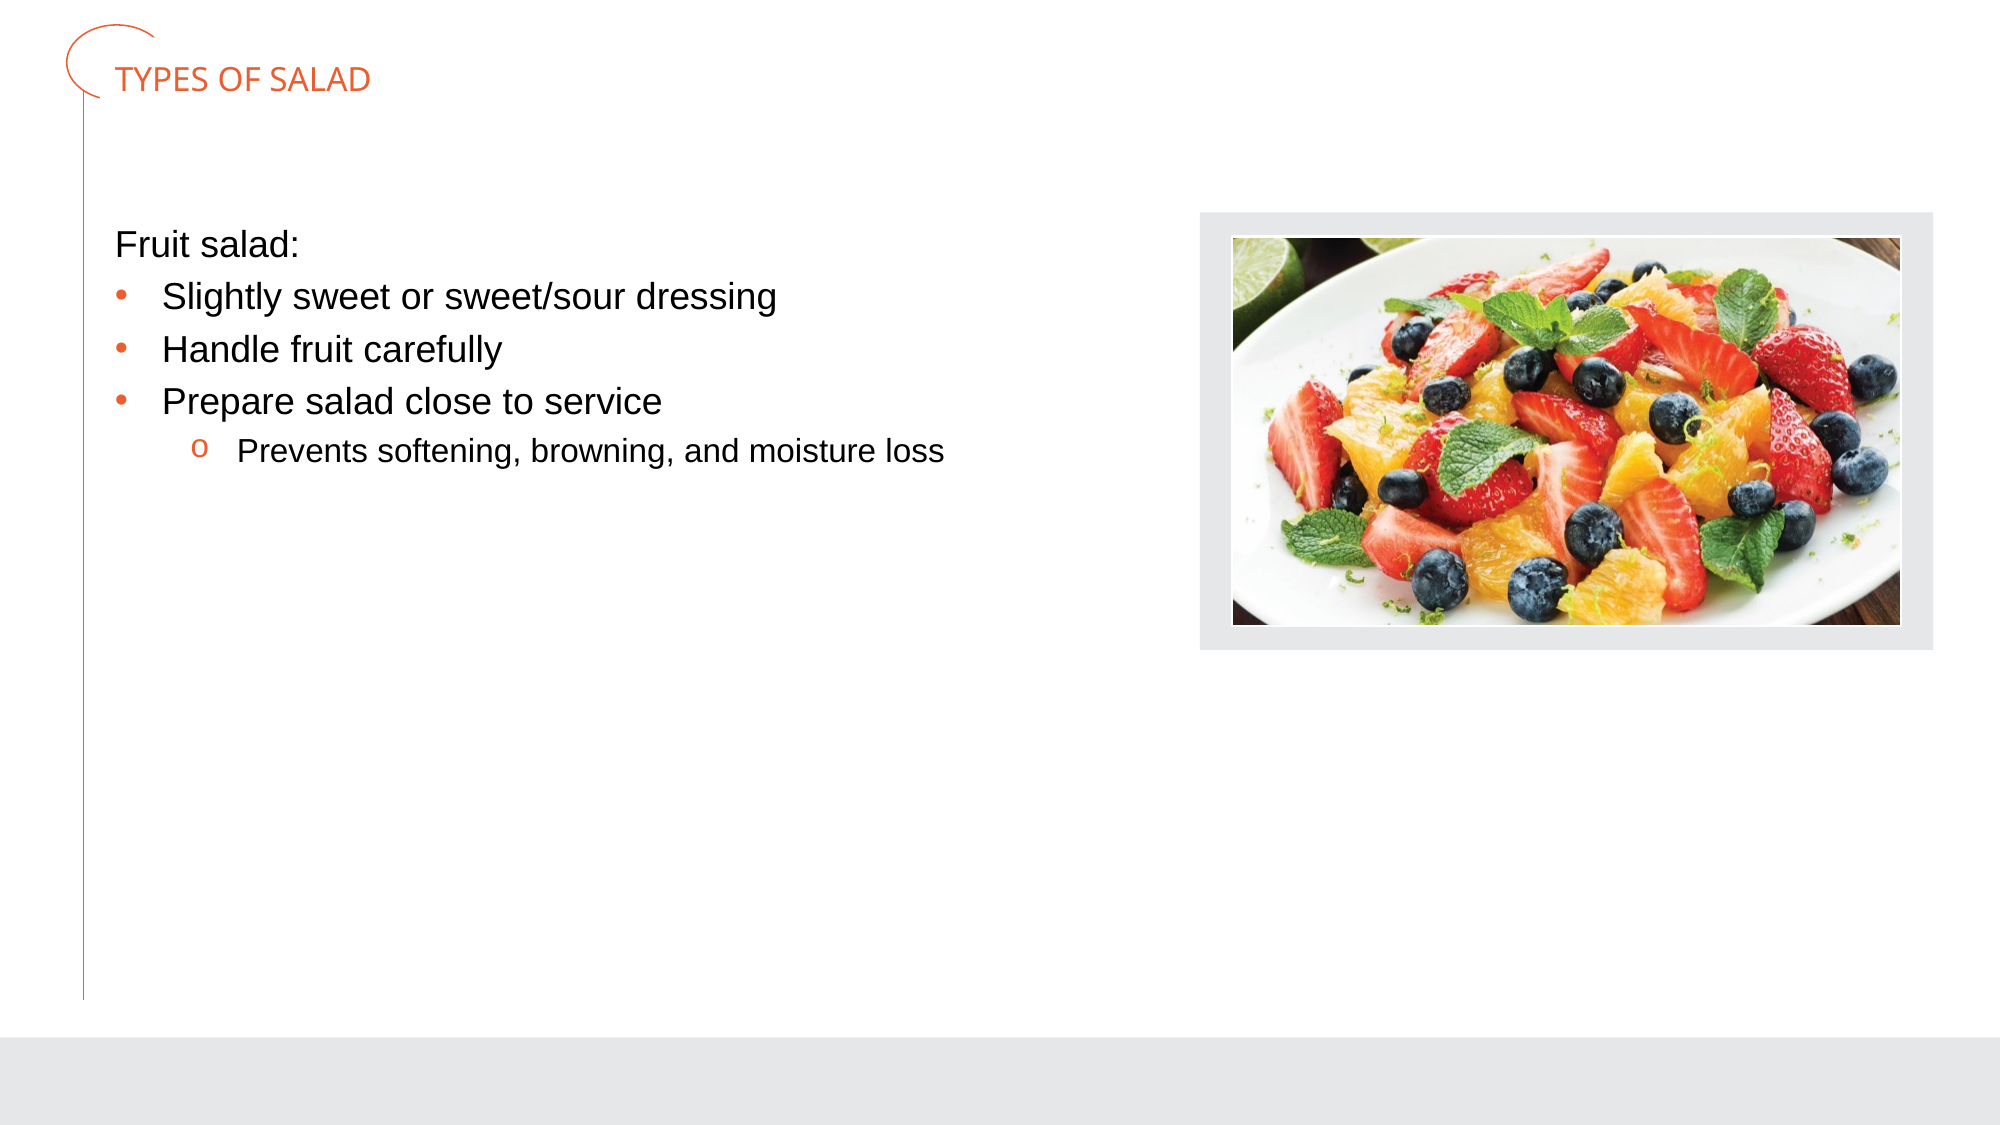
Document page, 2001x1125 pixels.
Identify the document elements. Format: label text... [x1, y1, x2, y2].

picture [1233, 237, 1901, 626]
title TYPES OF SALAD [99, 45, 1900, 125]
list Fruit salad: Slightly sweet or sweet/sour dressing Handle fruit carefully Prepare salad close to service Prevents softening, browning, and moisture loss [99, 212, 1167, 1000]
